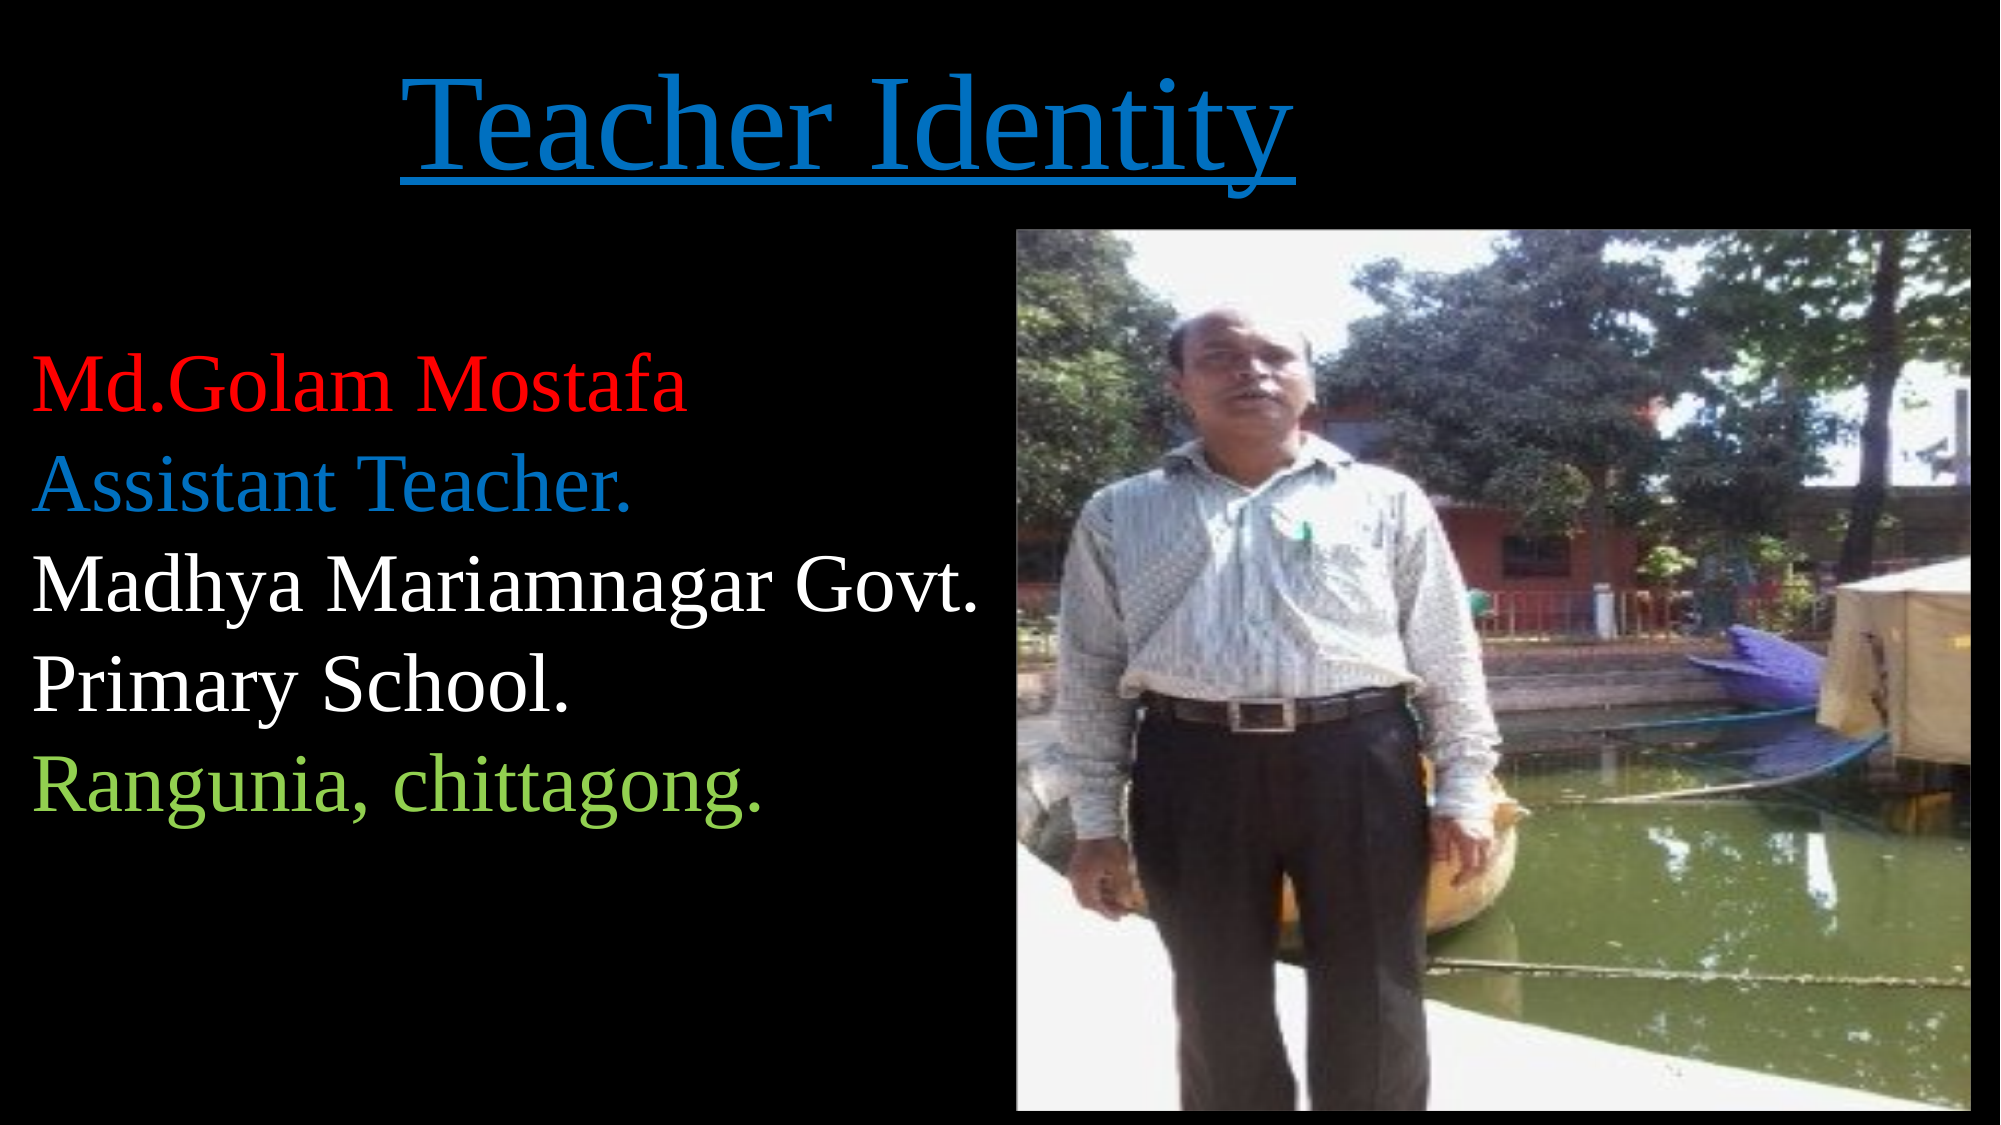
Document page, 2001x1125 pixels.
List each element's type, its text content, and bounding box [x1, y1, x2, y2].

text_box Md.Golam Mostafa Assistant Teacher. Madhya Mariamnagar Govt. Primary School. Rangunia, chittagong. [16, 320, 1016, 836]
text_box Teacher Identity [372, 24, 1323, 205]
picture [1018, 192, 1970, 1125]
